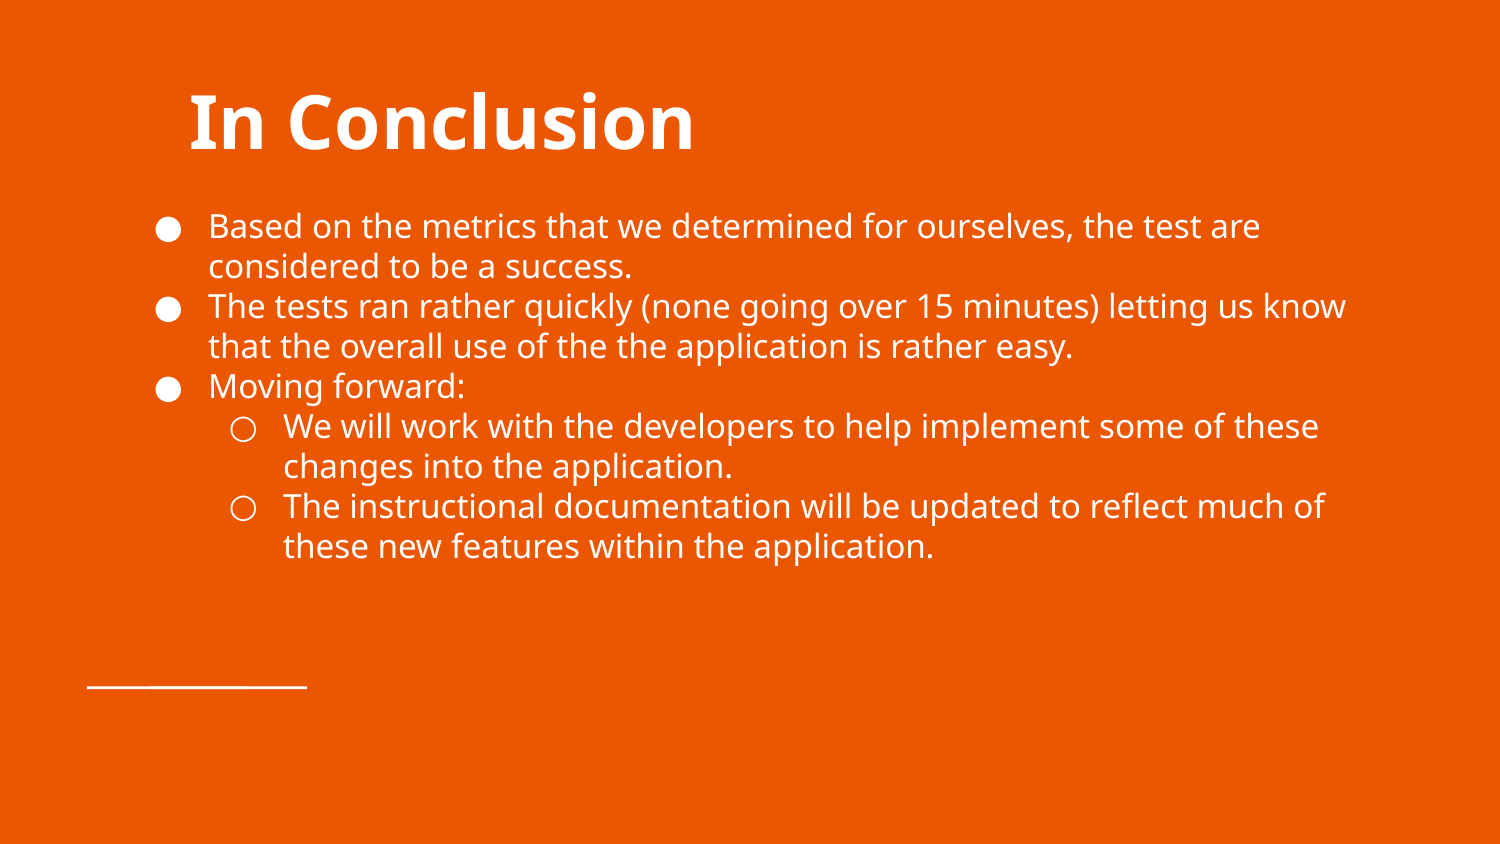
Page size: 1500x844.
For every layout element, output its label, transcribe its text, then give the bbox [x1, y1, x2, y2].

title In Conclusion [174, 61, 1326, 178]
text_box Based on the metrics that we determined for ourselves, the test are considered to be a success. The tests ran rather quickly (none going over 15 minutes) letting us know that the overall use of the the application is rather easy. Moving forward: We will work with the developers to help implement some of these changes into the application. The instructional documentation will be updated to reflect much of these new features within the application. [118, 190, 1373, 677]
